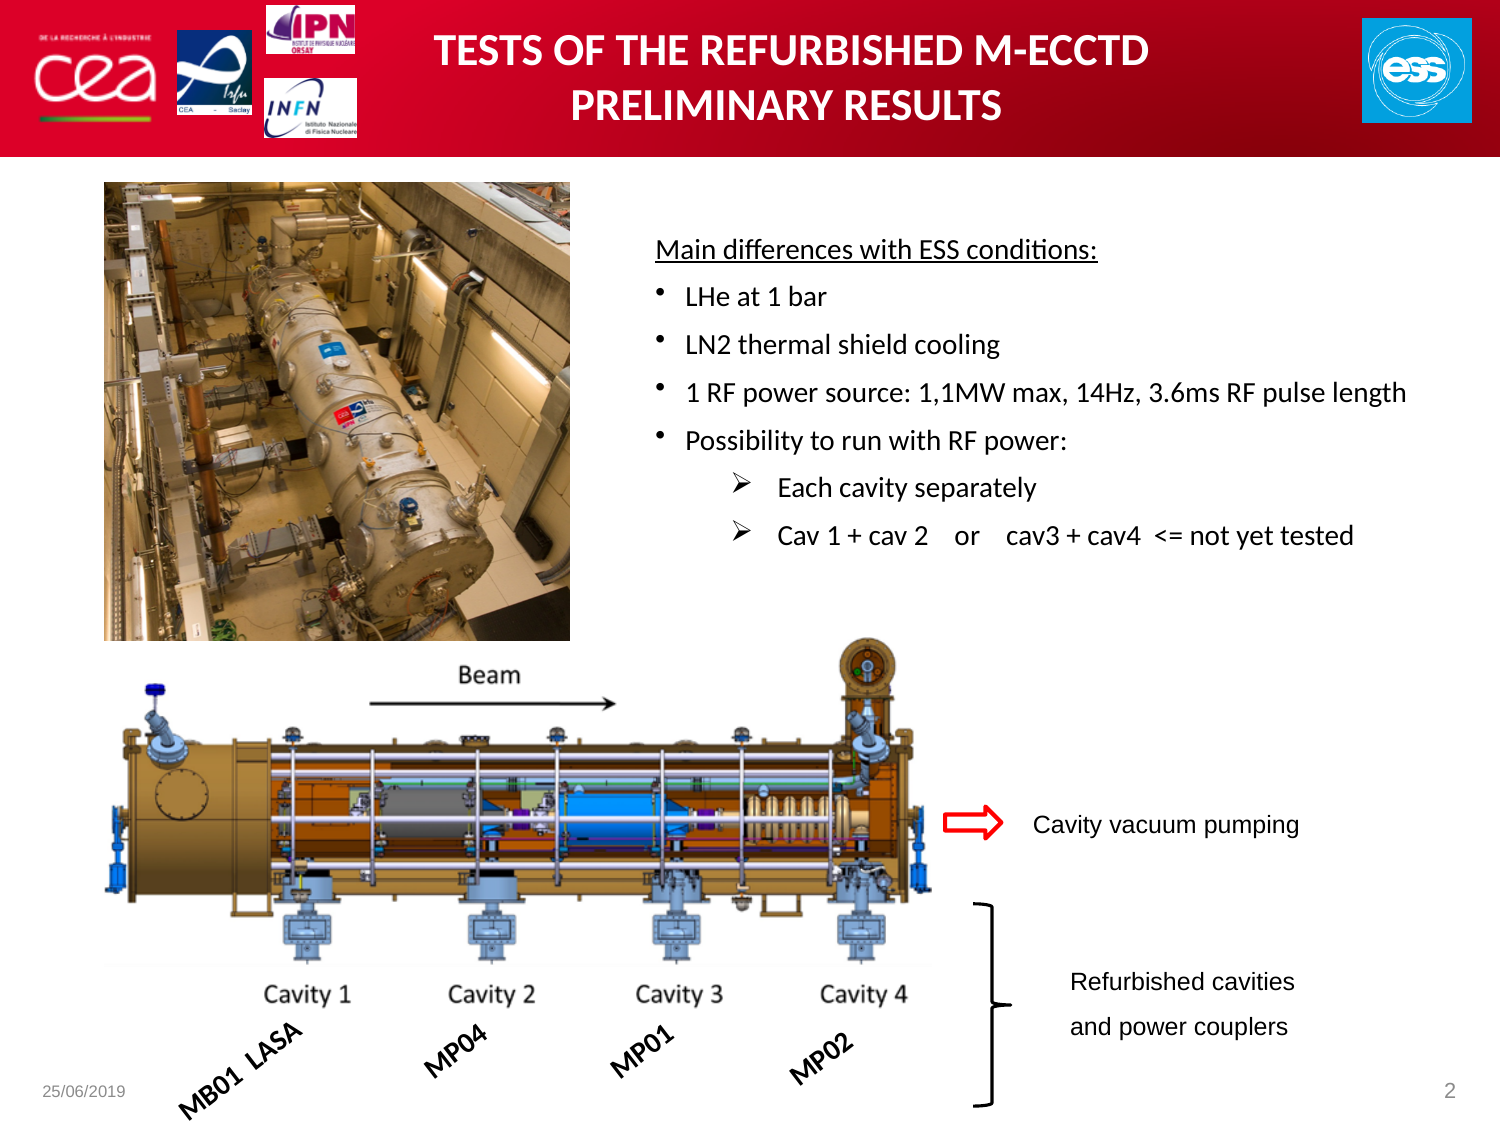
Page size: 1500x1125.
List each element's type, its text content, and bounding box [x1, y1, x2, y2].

text_box Main differences with ESS conditions: LHe at 1 bar LN2 thermal shield cooling 1 RF power source: 1,1MW max, 14Hz, 3.6ms RF pulse length Possibility to run with RF power: Each cavity separately Cav 1 + cav 2 or cav3 + cav4 <= not yet tested [640, 215, 1441, 570]
text_box MP04 [403, 1035, 510, 1100]
text_box MP02 [769, 1035, 875, 1108]
title Tests of the refurbished M-ECCTD Preliminary results [311, 0, 1273, 149]
text_box MP01 [589, 1035, 696, 1100]
text_box Cavity vacuum pumping [1018, 806, 1433, 846]
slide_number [27, 1062, 153, 1123]
text_box [973, 903, 1012, 1107]
slide_number 2 [1120, 1061, 1472, 1123]
text_box [943, 804, 1004, 841]
text_box MB01 LASA [158, 1035, 323, 1125]
picture [104, 182, 933, 1027]
text_box Refurbished cavities and power couplers [1055, 942, 1349, 1048]
picture [0, 0, 1500, 157]
